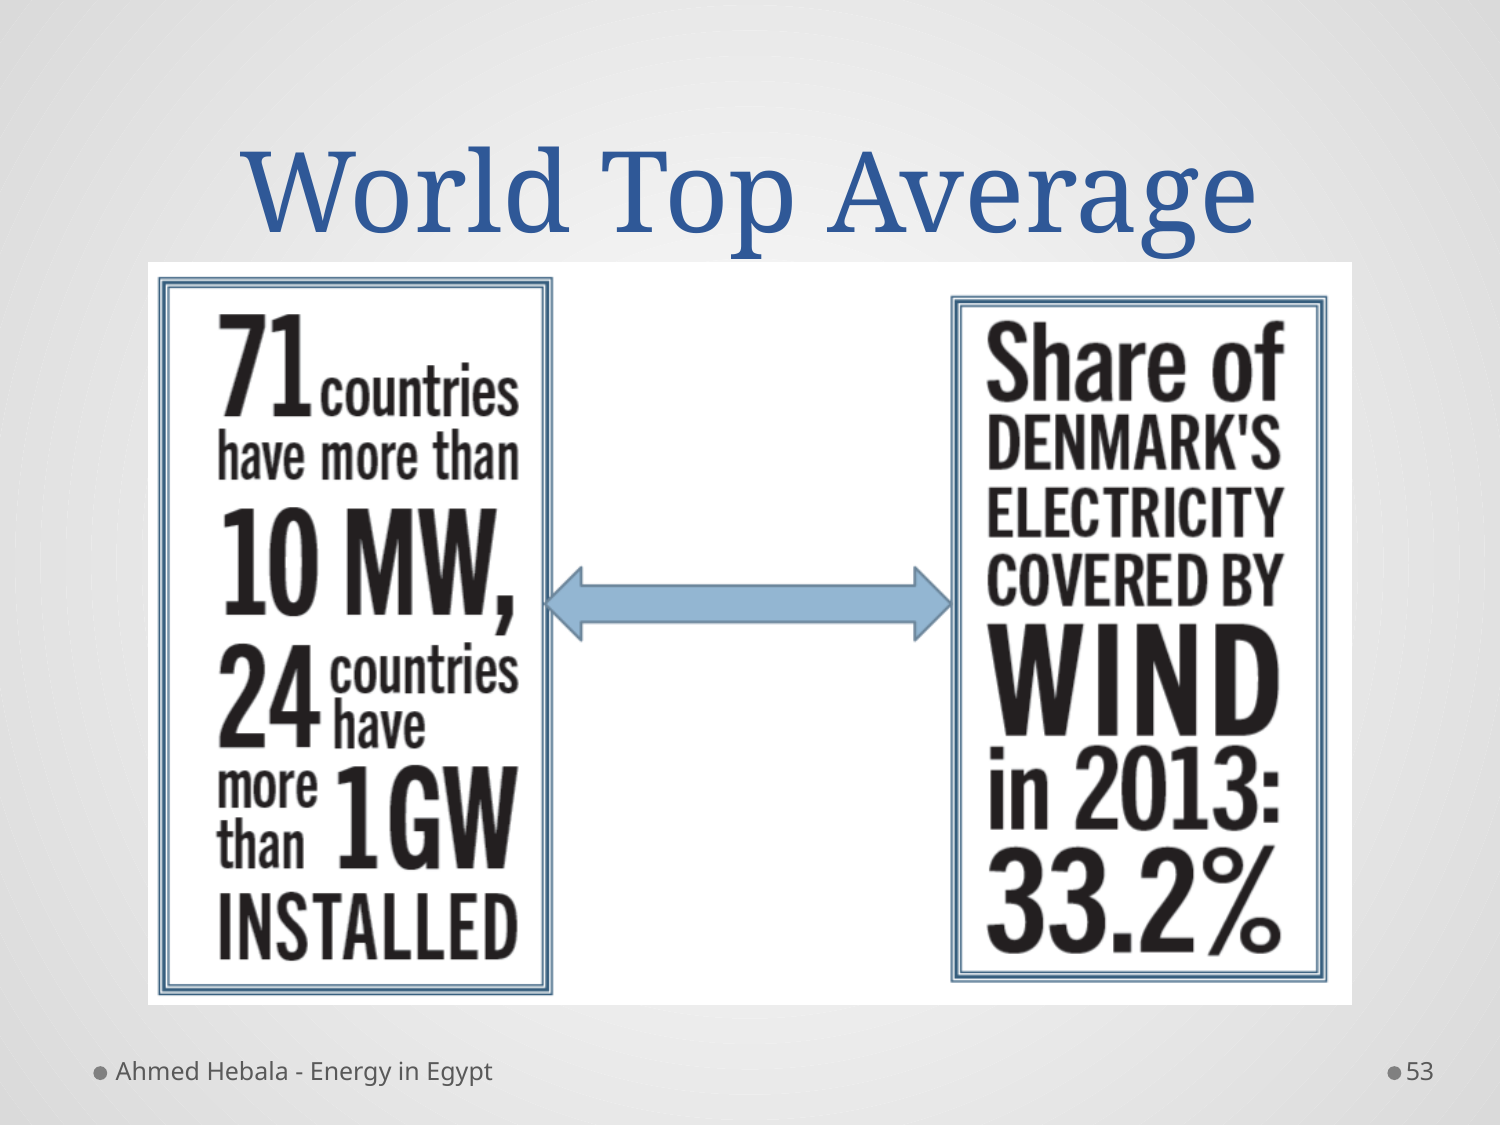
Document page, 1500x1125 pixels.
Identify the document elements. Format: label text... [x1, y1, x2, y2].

footer Ahmed Hebala - Energy in Egypt [108, 1042, 576, 1103]
title World Top Average [75, 0, 1425, 263]
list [148, 262, 1352, 1006]
slide_number 53 [1401, 1042, 1494, 1103]
